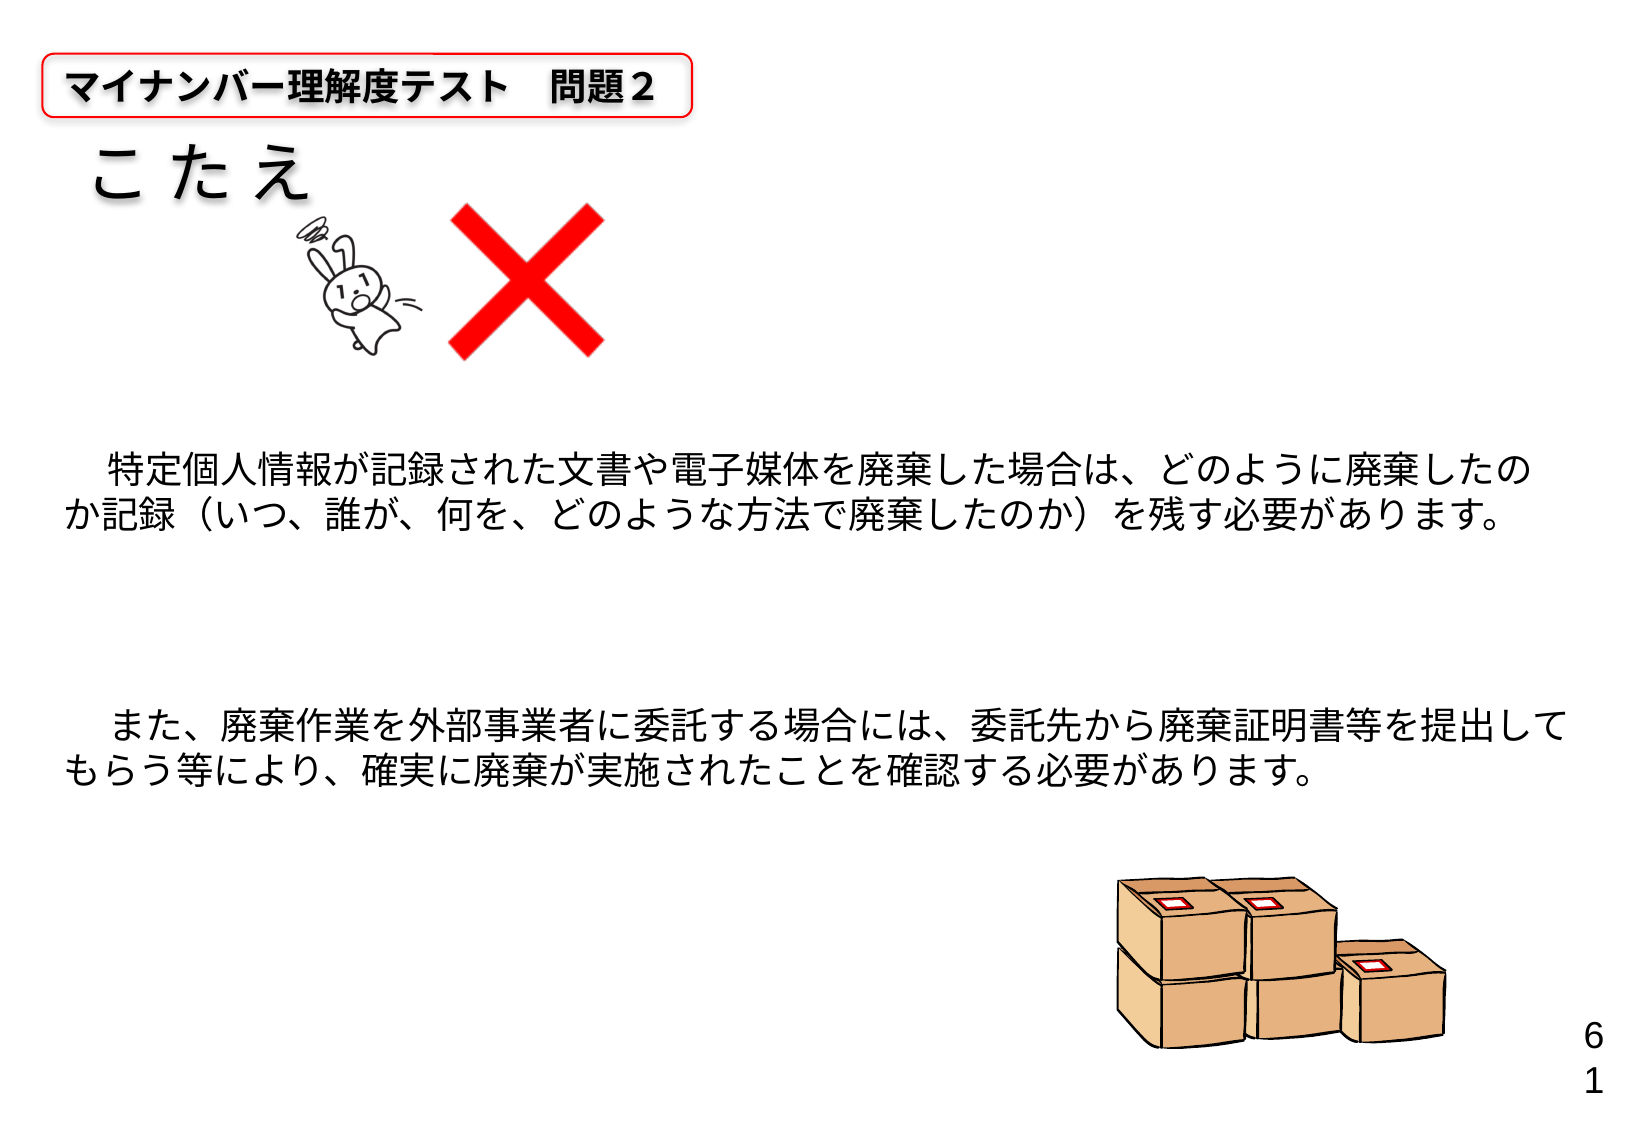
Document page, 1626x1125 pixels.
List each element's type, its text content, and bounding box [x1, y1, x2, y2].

text_box こ た え [38, 125, 379, 224]
text_box また、廃棄作業を外部事業者に委託する場合には、委託先から廃棄証明書等を提出してもらう等により、確実に廃棄が実施されたことを確認する必要があります。 [48, 630, 1583, 864]
picture [249, 182, 647, 386]
text_box 特定個人情報が記録された文書や電子媒体を廃棄した場合は、どのように廃棄したのか記録（いつ、誰が、何を、どのような方法で廃棄したのか）を残す必要があります。 [48, 389, 1561, 593]
text_box マイナンバー理解度テスト 問題２ [41, 52, 693, 118]
text_box 61 [1583, 1026, 1622, 1087]
picture [1114, 874, 1450, 1052]
